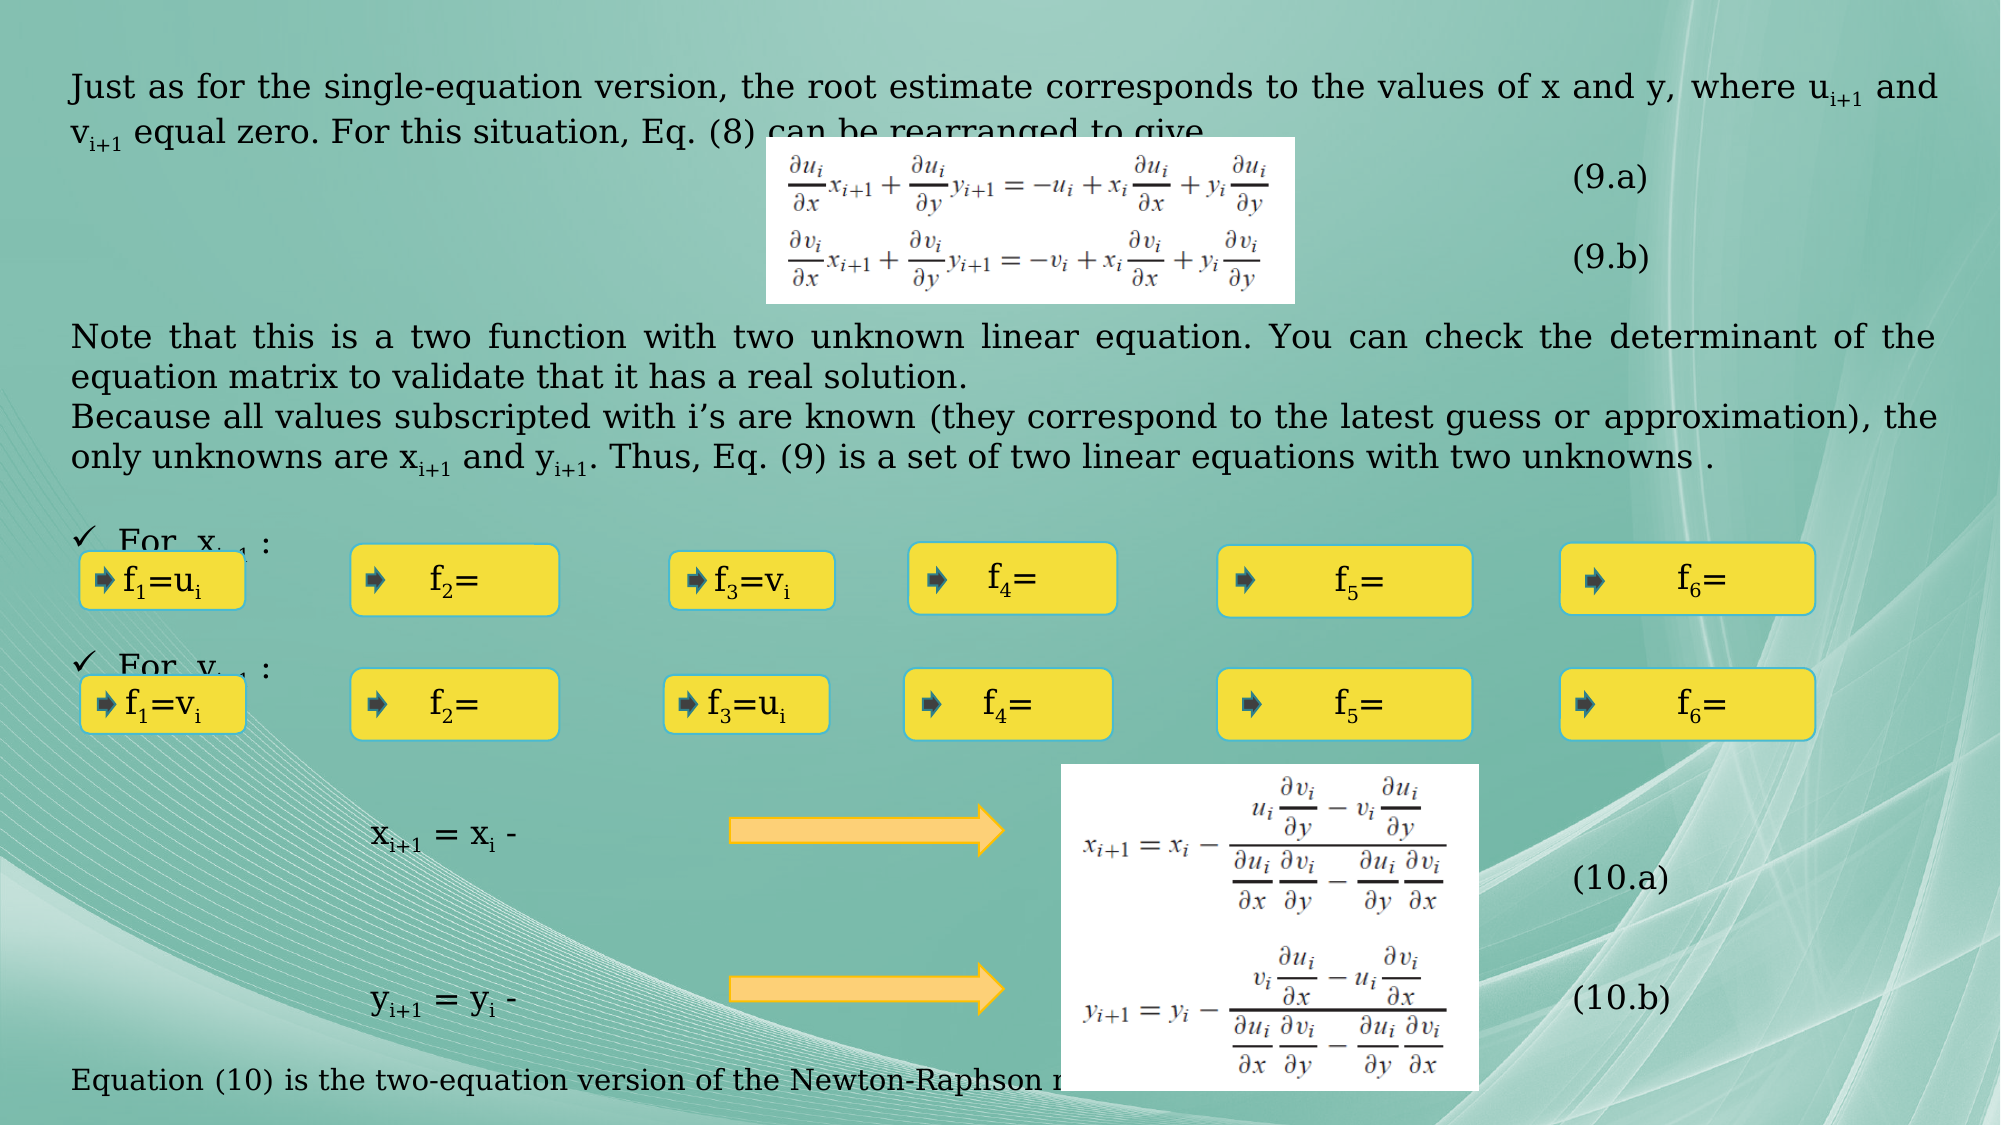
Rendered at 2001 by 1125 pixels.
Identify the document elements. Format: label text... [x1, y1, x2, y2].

text_box [728, 961, 1006, 1017]
text_box [367, 690, 388, 719]
text_box [1242, 690, 1262, 719]
text_box [728, 803, 1006, 858]
text_box [678, 690, 699, 719]
picture [766, 137, 1295, 304]
picture [1061, 764, 1479, 1091]
text_box [96, 690, 117, 719]
text_box f3=vi [668, 549, 837, 611]
text_box [921, 690, 942, 719]
text_box [1585, 567, 1606, 596]
text_box f1=ui [78, 549, 247, 611]
text_box [95, 565, 116, 595]
text_box [1235, 565, 1256, 595]
text_box [1575, 690, 1596, 719]
text_box [927, 565, 948, 595]
text_box [365, 565, 386, 595]
text_box [687, 566, 708, 595]
text_box f3=ui [662, 673, 831, 735]
text_box f1=vi [79, 673, 248, 735]
